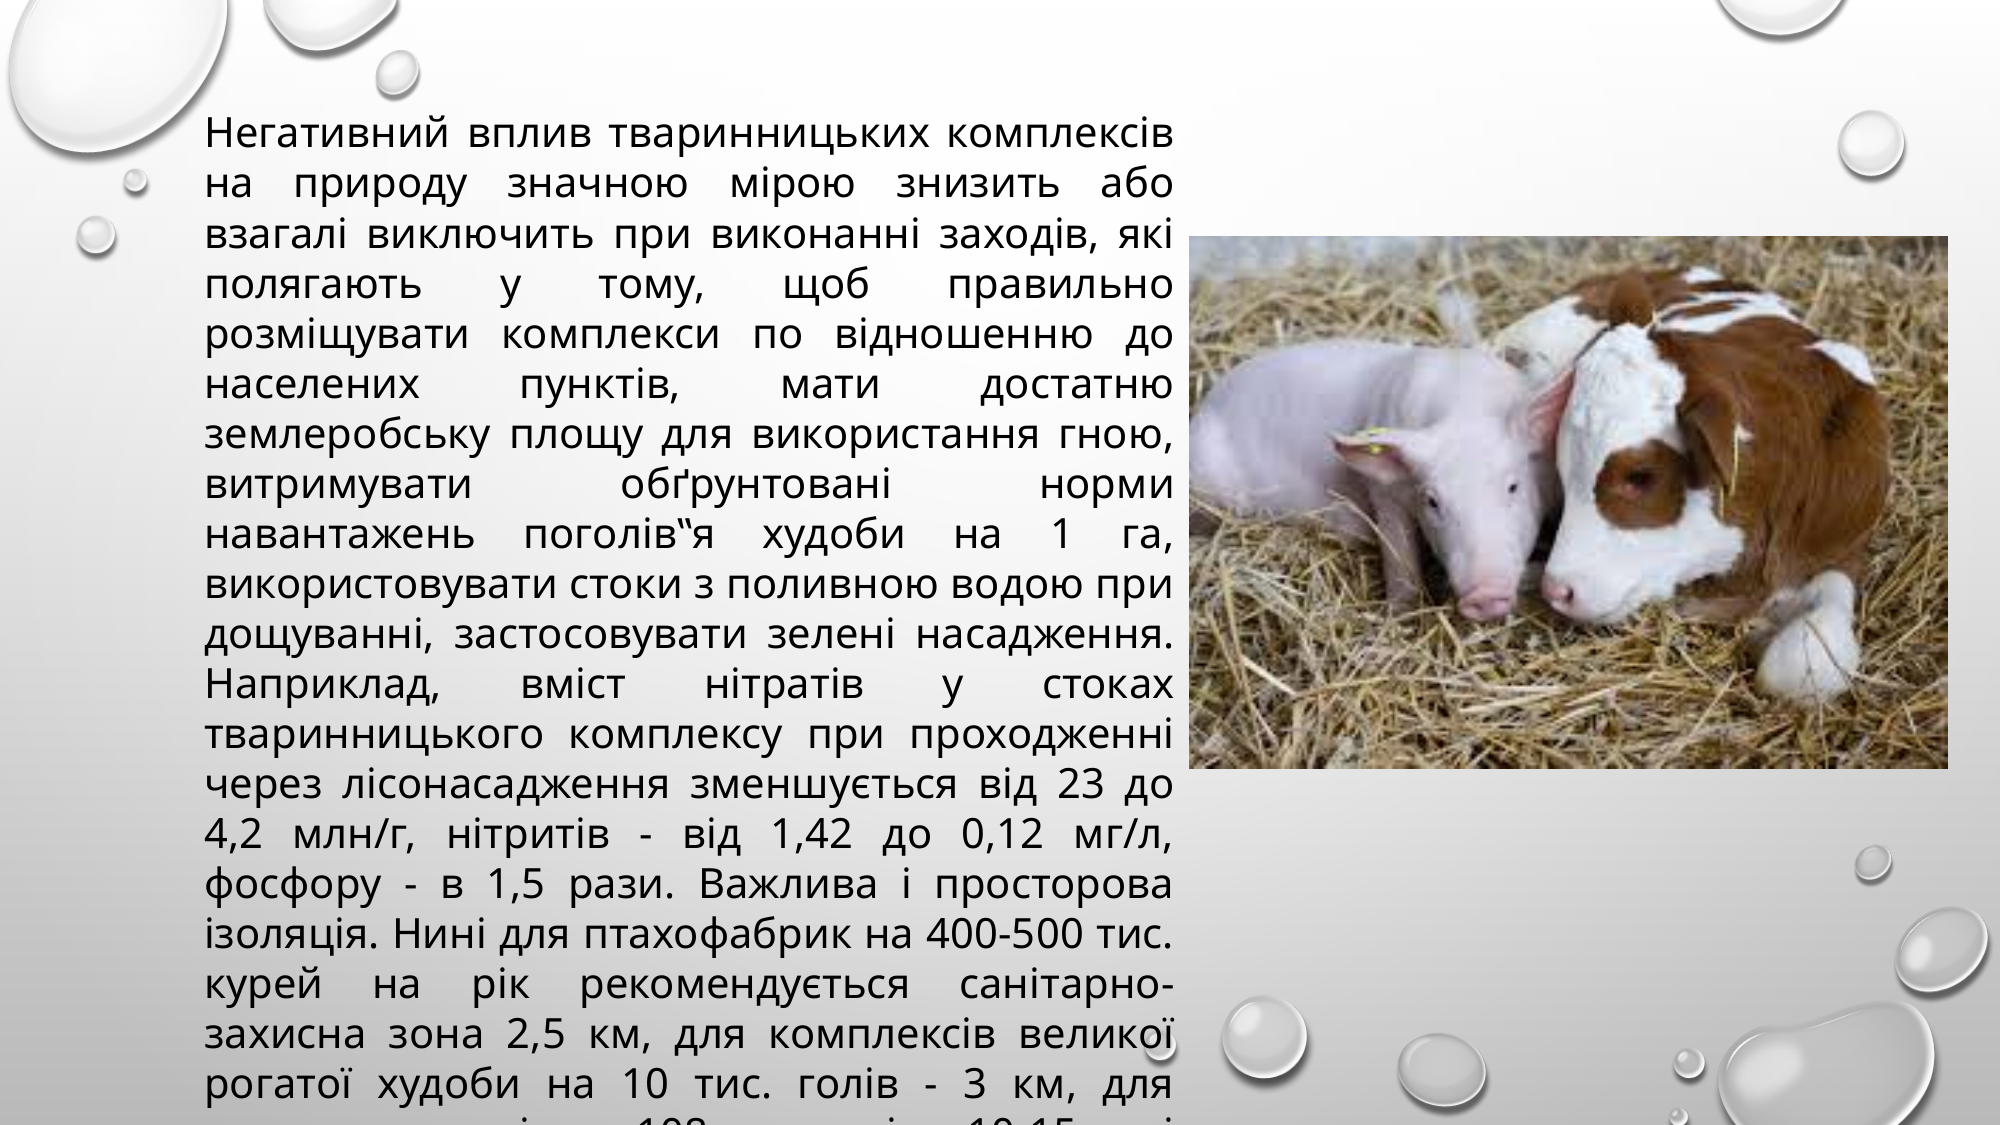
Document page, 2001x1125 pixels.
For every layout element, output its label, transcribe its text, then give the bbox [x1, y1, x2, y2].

text_box Негативний вплив тваринницьких комплексів на природу значною мірою знизить або взагалі виключить при виконанні заходів, які полягають у тому, щоб правильно розміщувати комплекси по відношенню до населених пунктів, мати достатню землеробську площу для використання гною, витримувати обґрунтовані норми навантажень поголів‟я худоби на 1 га, використовувати стоки з поливною водою при дощуванні, застосовувати зелені насадження. Наприклад, вміст нітратів у стоках тваринницького комплексу при проходженні через лісонасадження зменшується від 23 до 4,2 млн/г, нітритів - від 1,42 до 0,12 мг/л, фосфору - в 1,5 рази. Важлива і просторова ізоляція. Нині для птахофабрик на 400-500 тис. курей на рік рекомендується санітарно-захисна зона 2,5 км, для комплексів великої рогатої худоби на 10 тис. голів - 3 км, для свинокомплексів на 108 тис. голів - 10-15 км і більше. [189, 98, 1190, 1125]
picture [0, 0, 2000, 1125]
